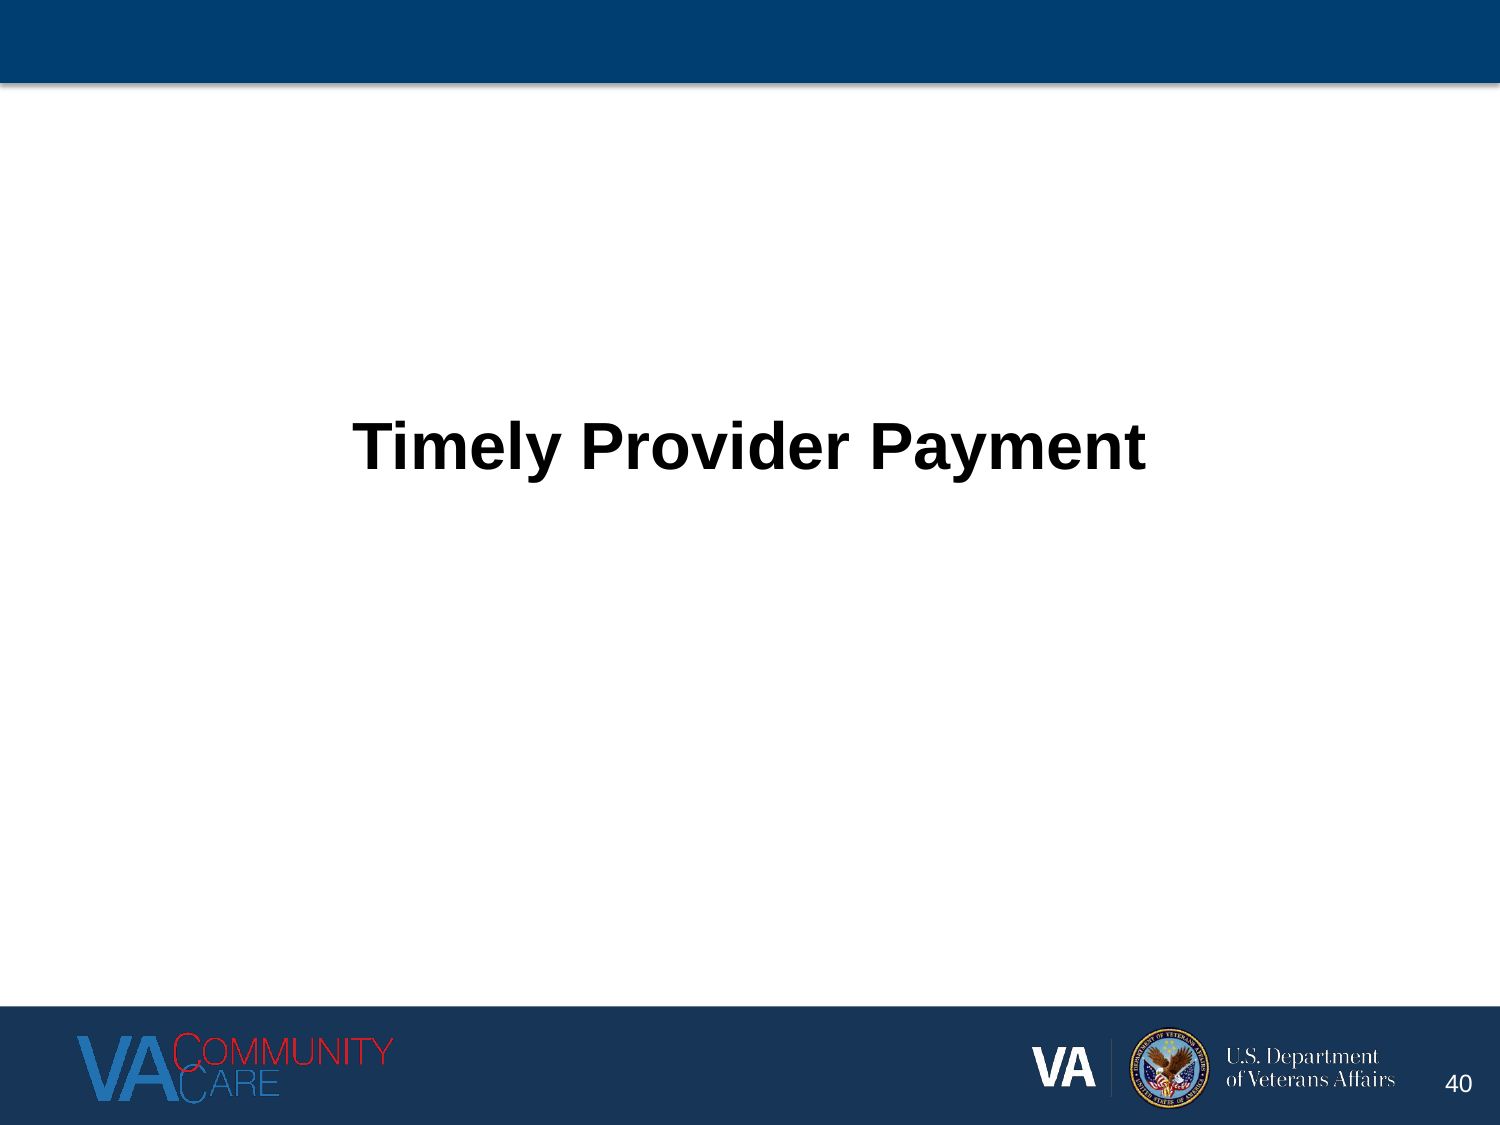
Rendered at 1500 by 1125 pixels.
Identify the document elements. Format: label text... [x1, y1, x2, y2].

picture [76, 1024, 394, 1121]
picture [1031, 1027, 1395, 1109]
slide_number 40 [1440, 1067, 1490, 1112]
list Timely Provider Payment [181, 402, 1319, 565]
picture [0, 83, 1500, 94]
